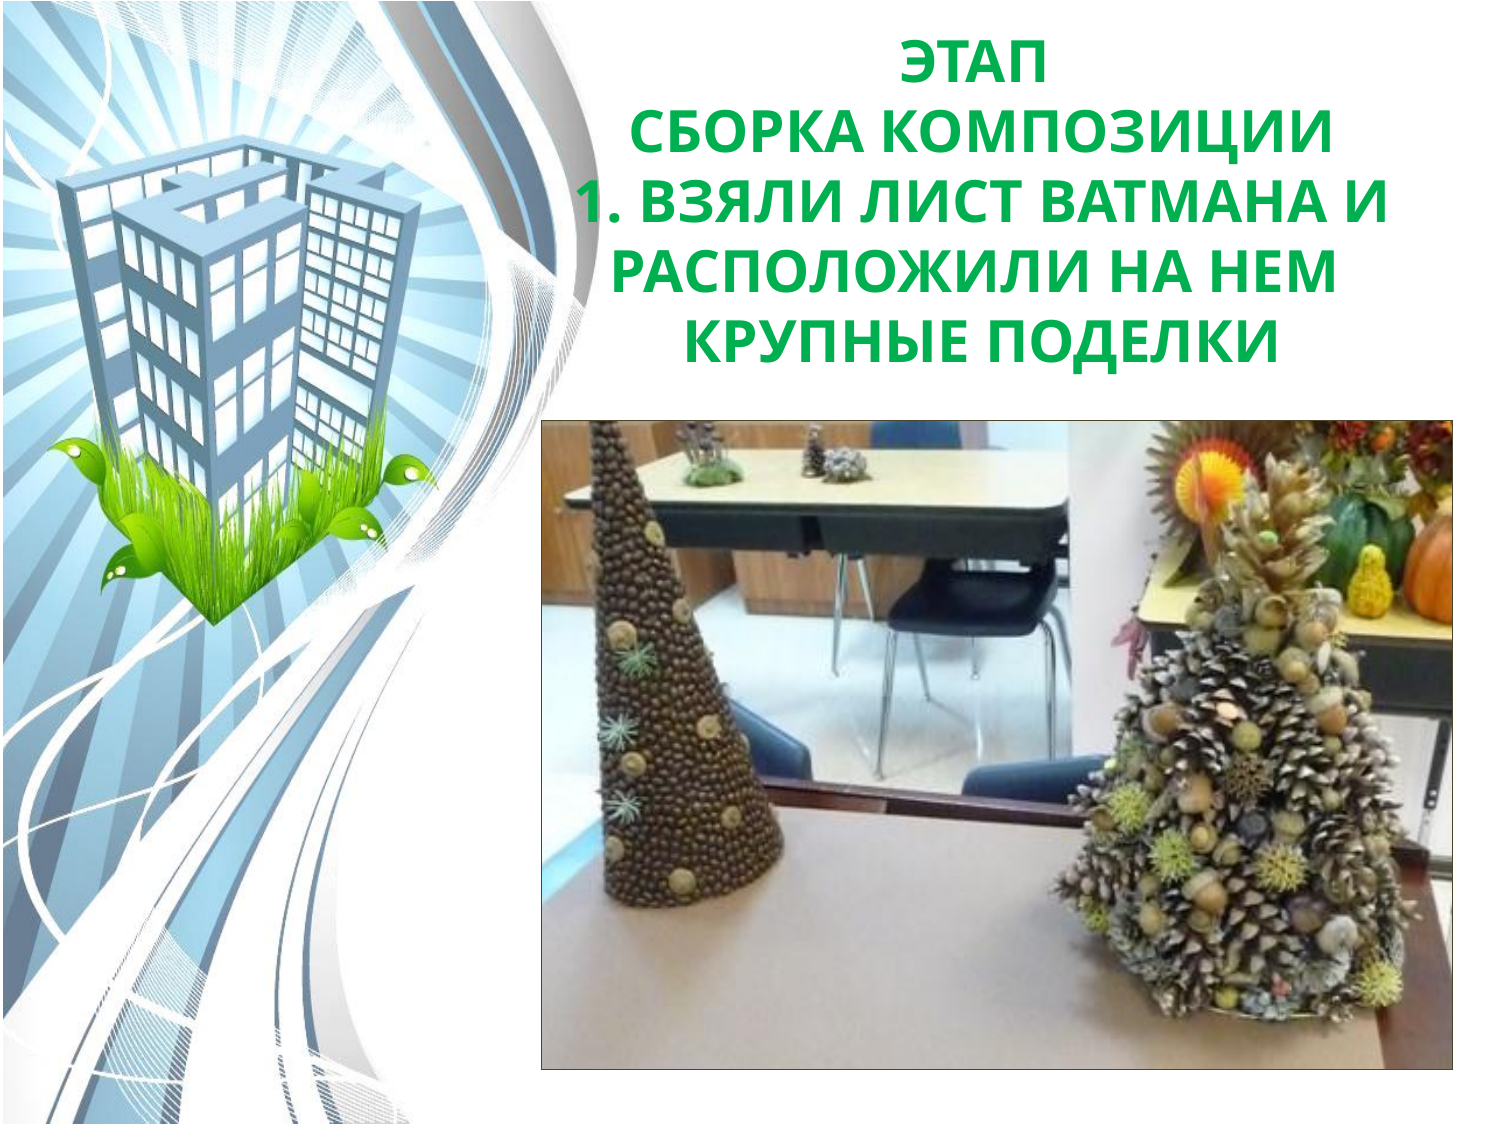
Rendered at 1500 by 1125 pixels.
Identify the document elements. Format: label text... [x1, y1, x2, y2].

picture [2, 1, 1454, 1124]
text_box Этап сборка композиции 1. Взяли лист ватмана и расположили на нем крупные поделки [604, 32, 1500, 366]
